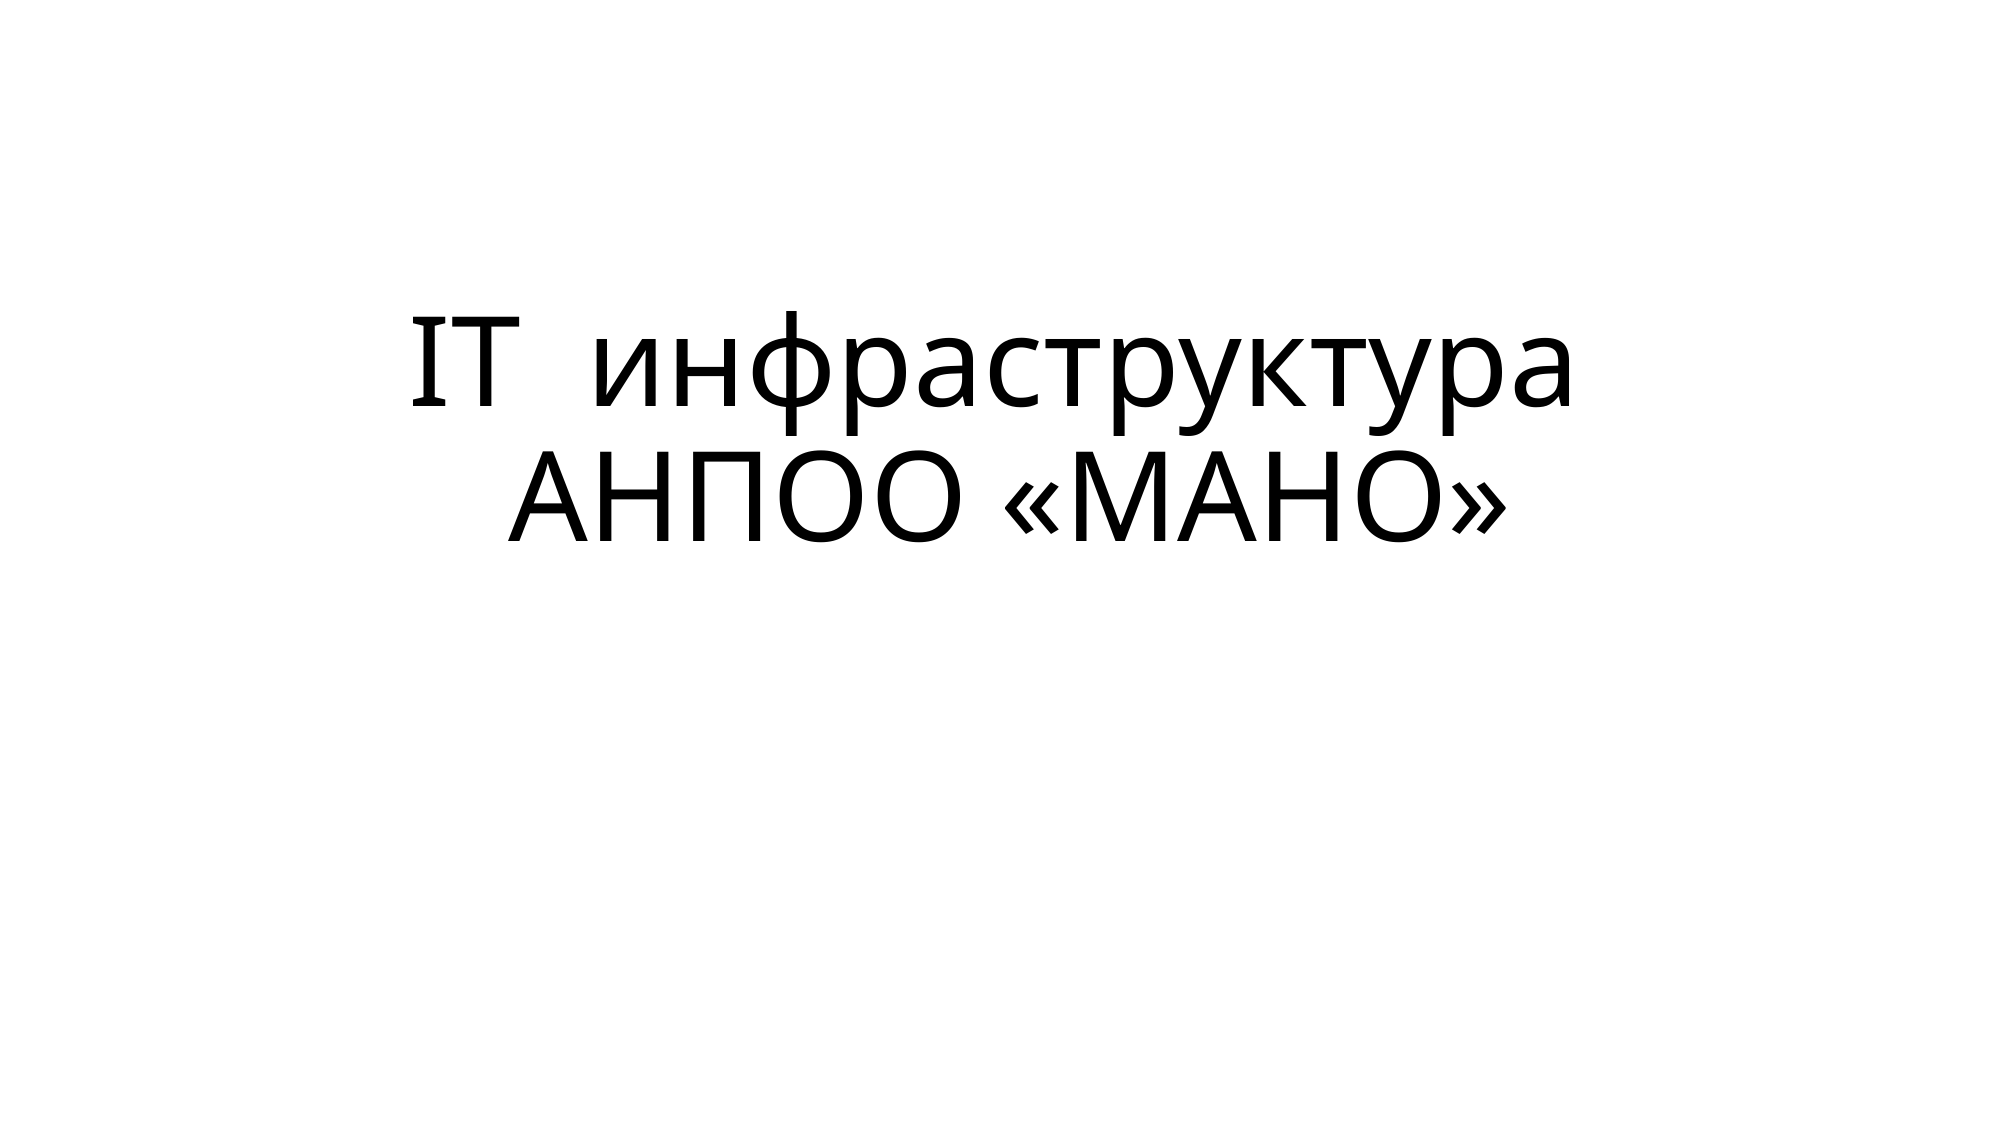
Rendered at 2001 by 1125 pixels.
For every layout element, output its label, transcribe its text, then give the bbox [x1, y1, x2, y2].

title IT инфраструктура АНПОО «МАНО» [178, 184, 1843, 576]
